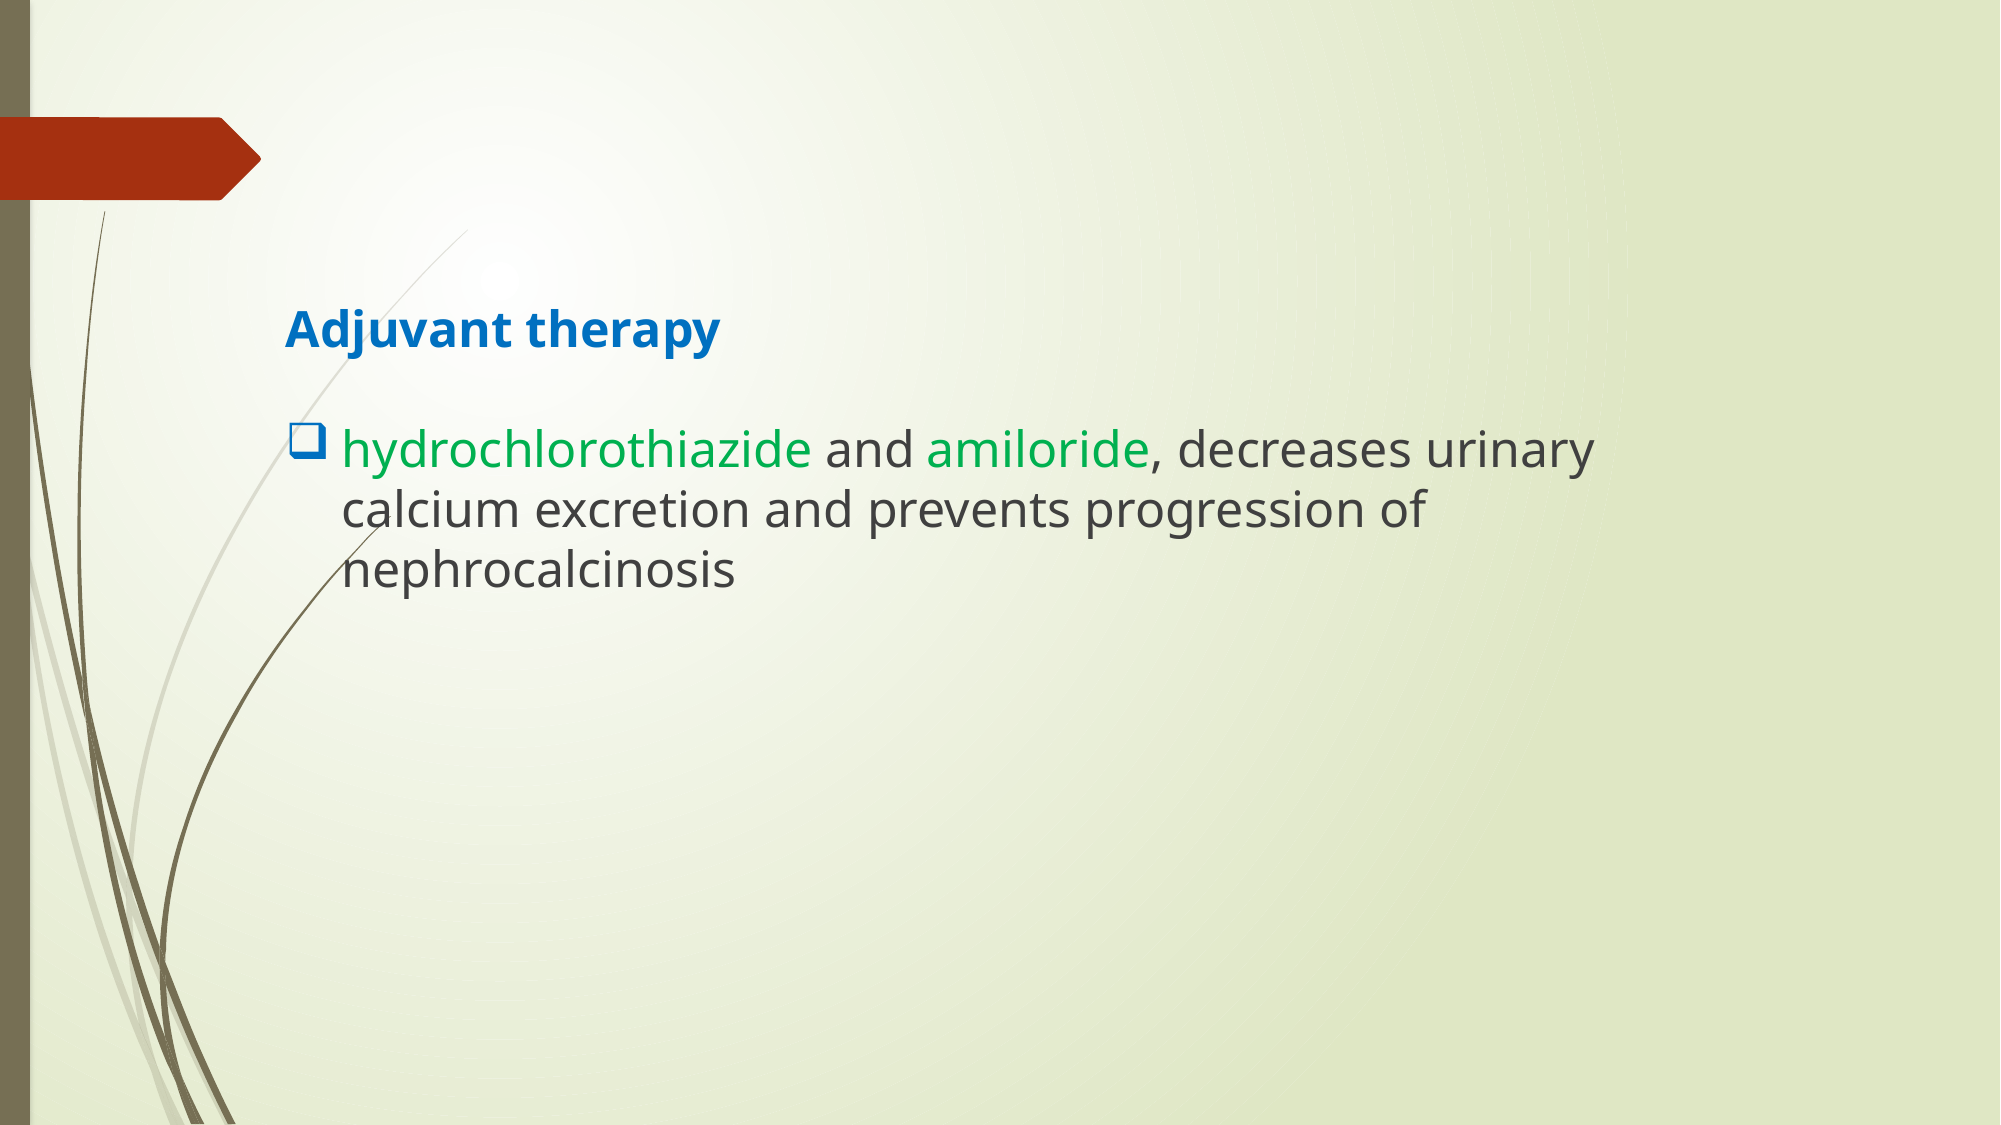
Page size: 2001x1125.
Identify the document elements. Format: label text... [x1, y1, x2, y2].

text_box Adjuvant therapy hydrochlorothiazide and amiloride, decreases urinary calcium excretion and prevents progression of nephrocalcinosis [270, 229, 1771, 755]
